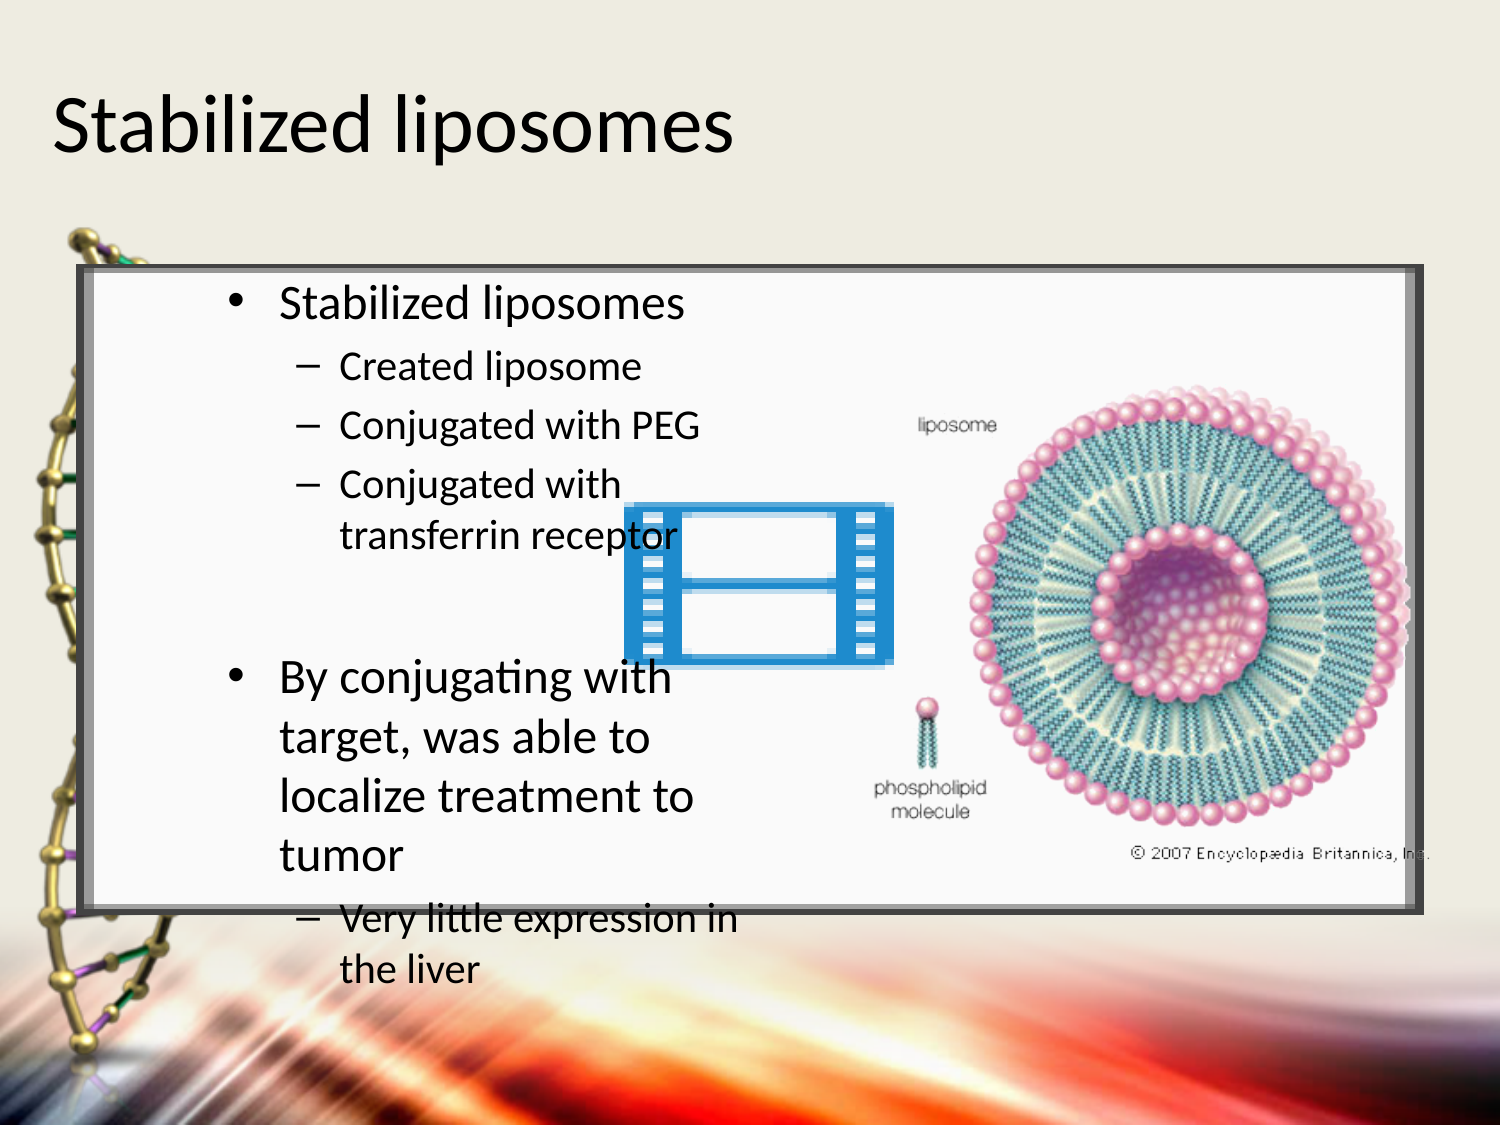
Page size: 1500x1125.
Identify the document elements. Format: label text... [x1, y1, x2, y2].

picture [0, 0, 1500, 1125]
list Stabilized liposomes Created liposome Conjugated with PEG Conjugated with transferrin receptor By conjugating with target, was able to localize treatment to tumor Very little expression in the liver [212, 262, 813, 1005]
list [859, 357, 1438, 869]
title Stabilized liposomes [37, 24, 1425, 213]
